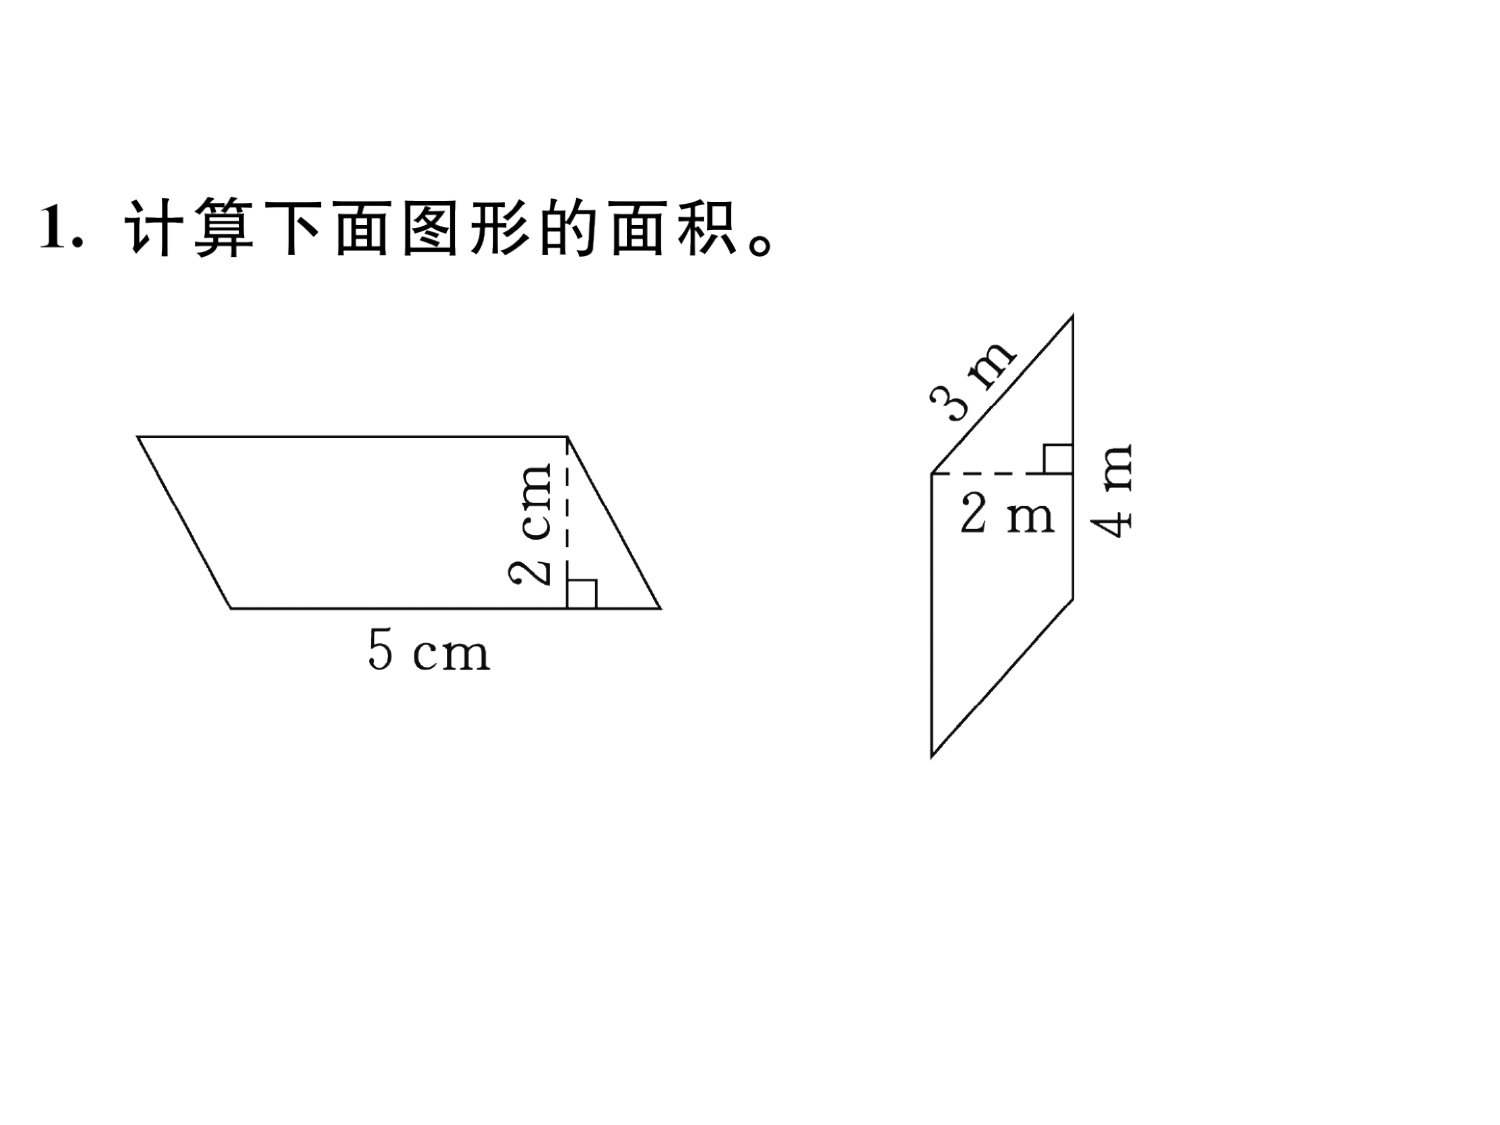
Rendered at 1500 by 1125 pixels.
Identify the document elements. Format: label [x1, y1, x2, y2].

picture [35, 177, 1453, 898]
